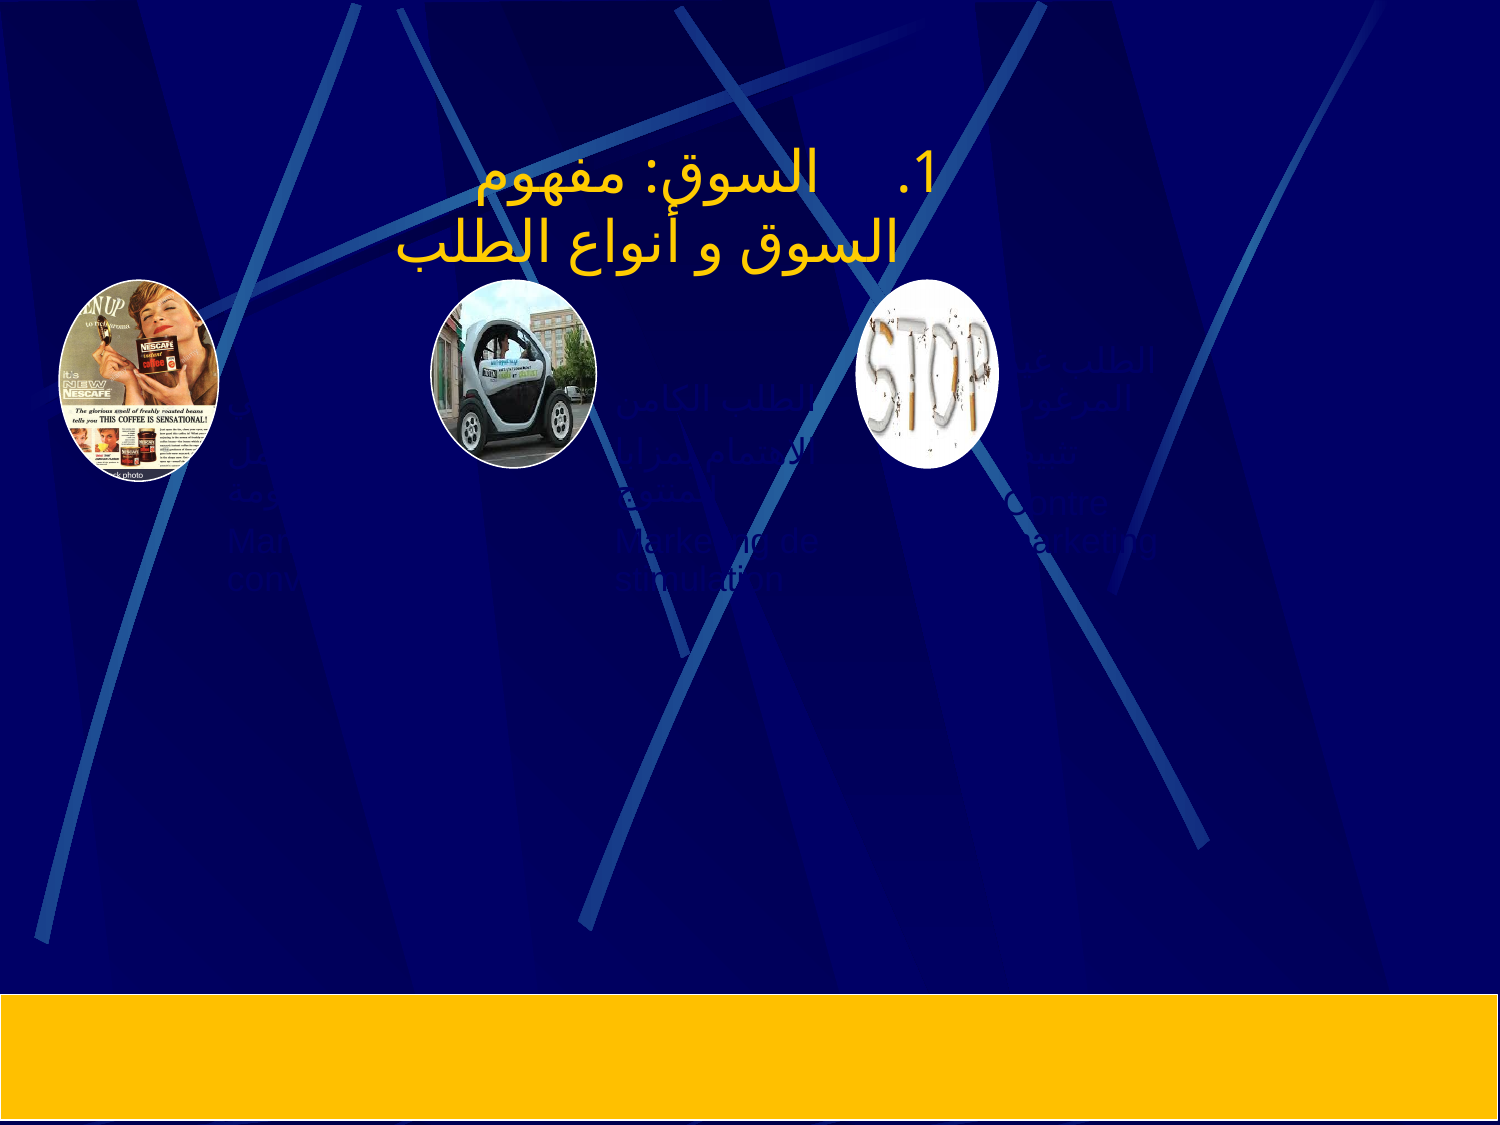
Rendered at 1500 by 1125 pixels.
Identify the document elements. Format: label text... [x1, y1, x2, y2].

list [112, 337, 1259, 847]
slide_number 4 [1099, 1120, 1413, 1125]
text_box [862, 280, 993, 336]
text_box [0, 994, 1498, 1120]
title السوق: مفهوم السوق و أنواع الطلب [112, 126, 1306, 283]
text_box [438, 280, 590, 336]
text_box [59, 280, 211, 473]
